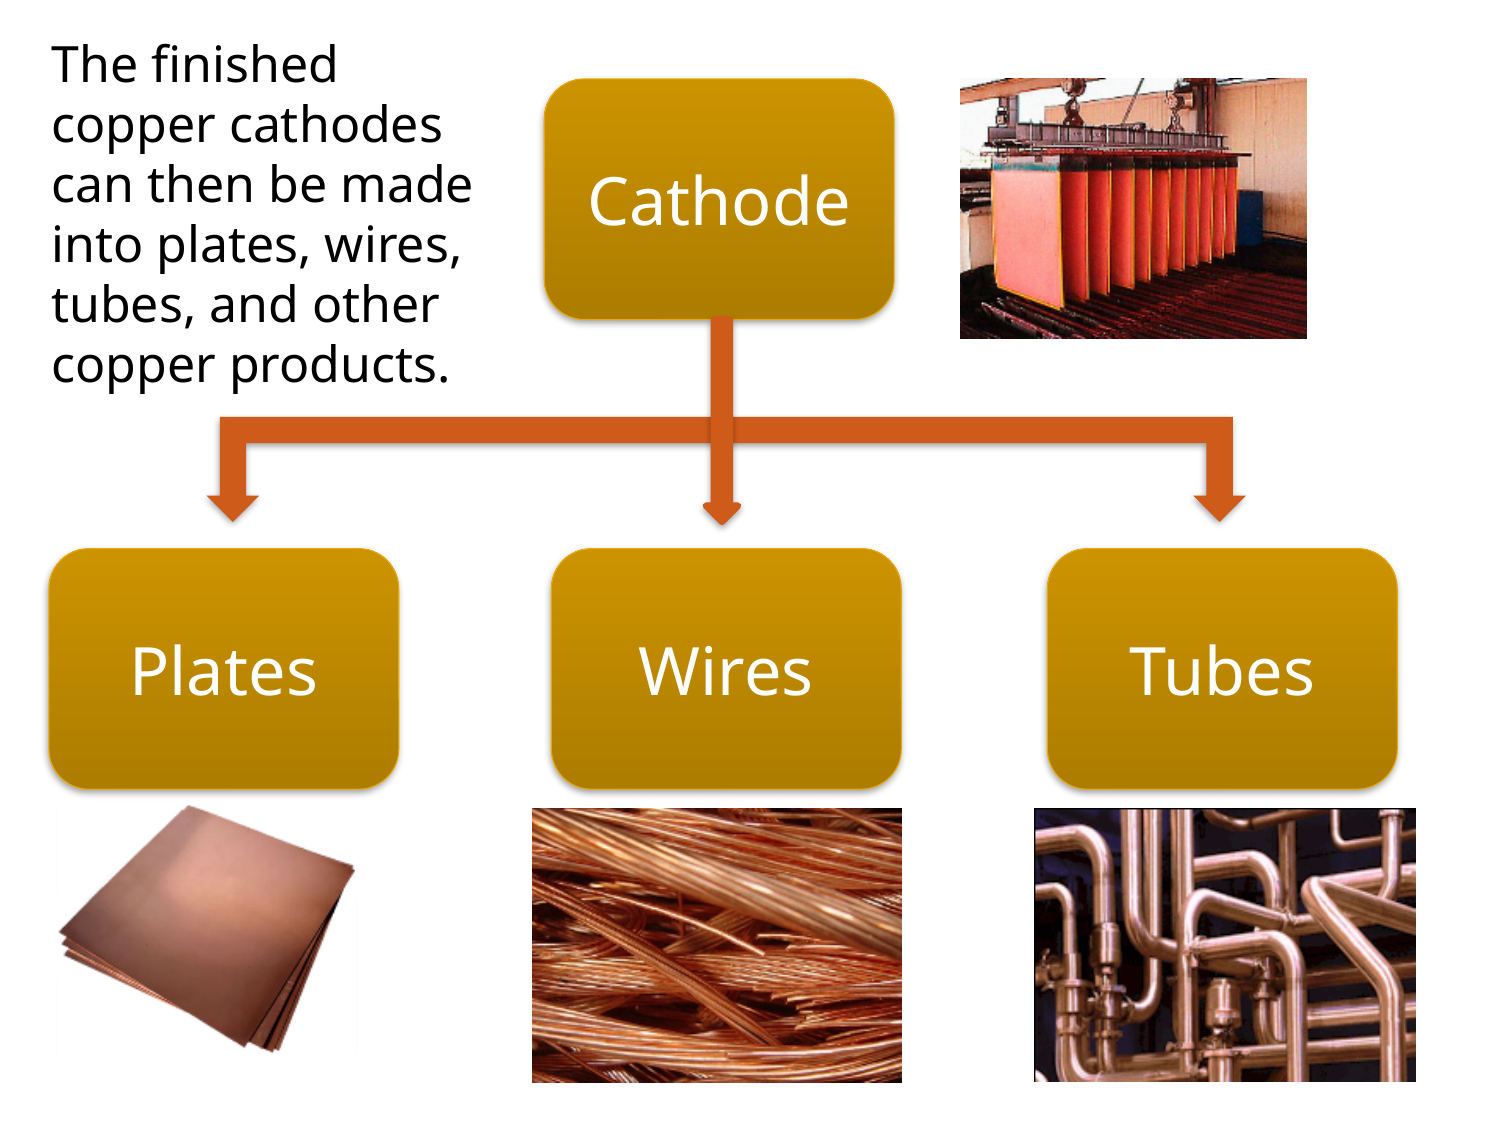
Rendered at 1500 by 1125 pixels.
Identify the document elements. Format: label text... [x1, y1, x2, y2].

text_box The finished copper cathodes can then be made into plates, wires, tubes, and other copper products. [36, 24, 499, 400]
text_box Tubes [1046, 548, 1398, 790]
text_box Plates [48, 548, 400, 790]
picture [1034, 808, 1416, 1082]
picture [532, 808, 902, 1083]
text_box [705, 318, 739, 523]
picture [960, 78, 1307, 339]
text_box Cathode [543, 78, 895, 321]
text_box [206, 416, 707, 523]
text_box Wires [550, 548, 902, 790]
text_box [735, 416, 1247, 523]
picture [56, 804, 358, 1054]
